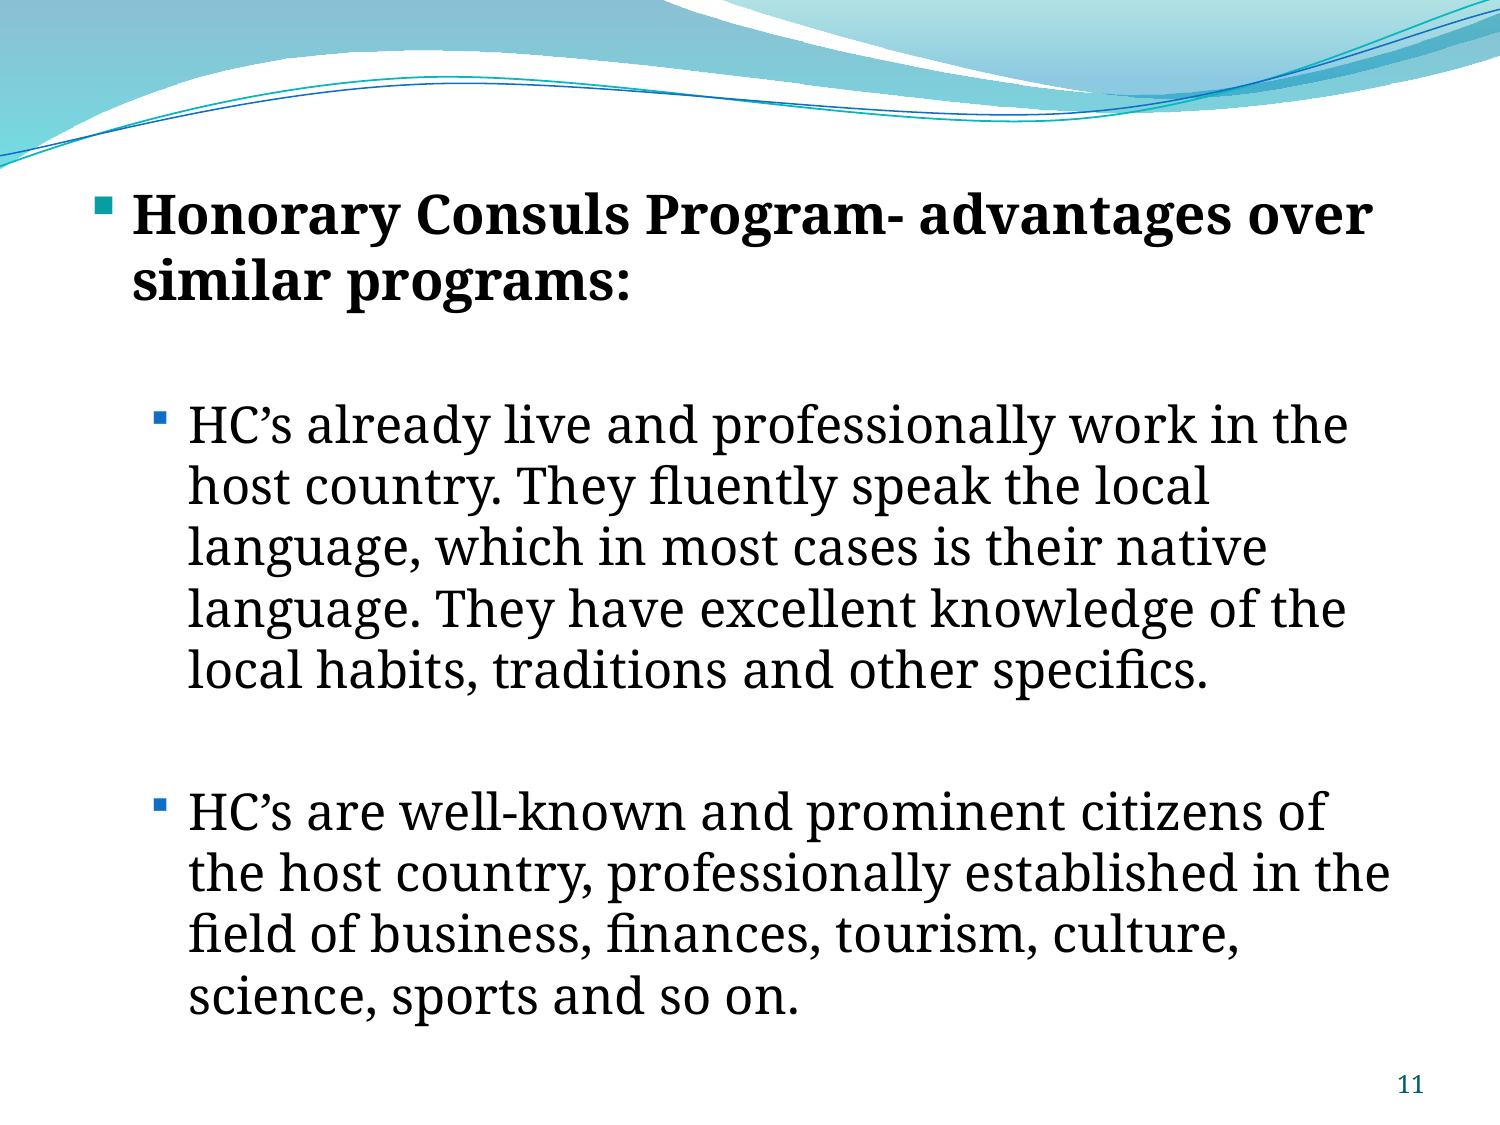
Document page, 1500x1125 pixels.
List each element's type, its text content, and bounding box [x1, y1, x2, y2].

list Honorary Consuls Program- advantages over similar programs: HC’s already live and professionally work in the host country. They fluently speak the local language, which in most cases is their native language. They have excellent knowledge of the local habits, traditions and other specifics. HC’s are well-known and prominent citizens of the host country, professionally established in the field of business, finances, tourism, culture, science, sports and so on. [75, 172, 1425, 1038]
slide_number 11 [1299, 1042, 1425, 1103]
